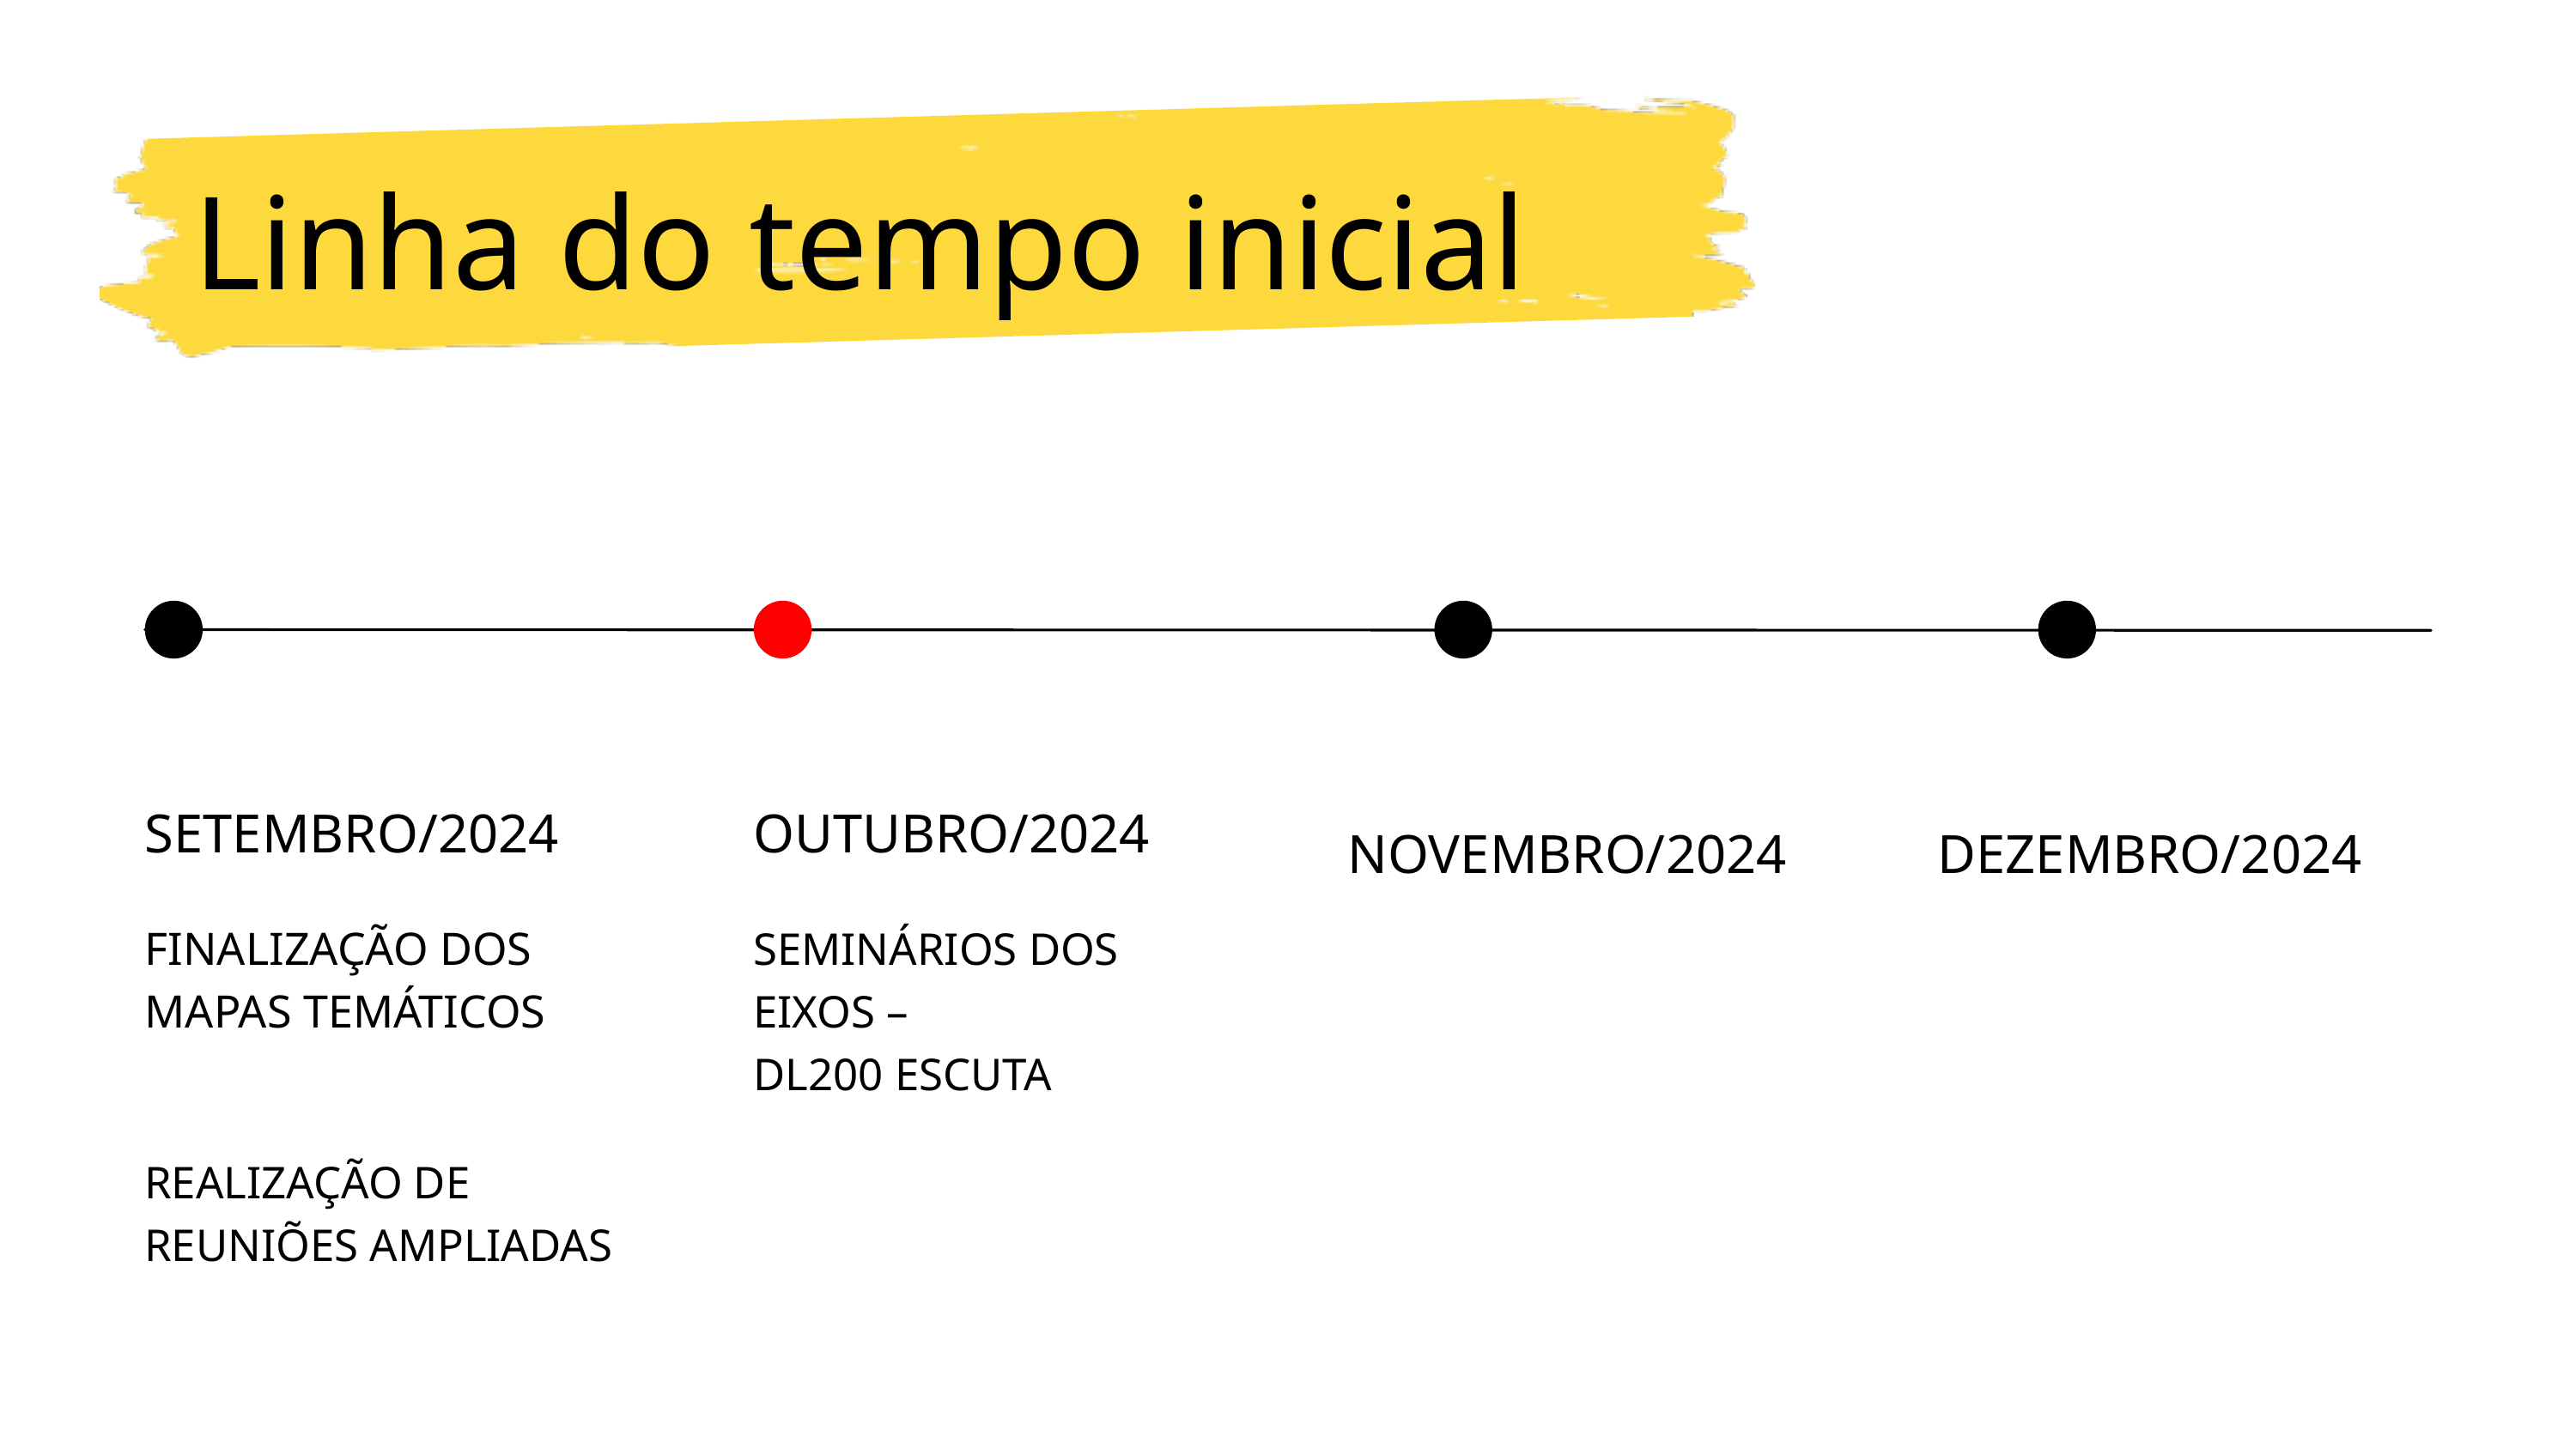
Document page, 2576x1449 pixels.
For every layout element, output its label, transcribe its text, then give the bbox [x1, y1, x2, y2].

text_box [94, 92, 1752, 363]
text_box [144, 600, 204, 659]
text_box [144, 799, 623, 1034]
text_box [753, 600, 812, 659]
text_box REALIZAÇÃO DE REUNIÕES AMPLIADAS [144, 1144, 722, 1333]
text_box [752, 799, 1213, 1097]
text_box NOVEMBRO/2024 [1347, 819, 1866, 884]
text_box Linha do tempo inicial [193, 141, 1773, 316]
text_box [2038, 600, 2097, 659]
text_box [1434, 600, 1493, 659]
text_box DEZEMBRO/2024 [1937, 819, 2432, 884]
